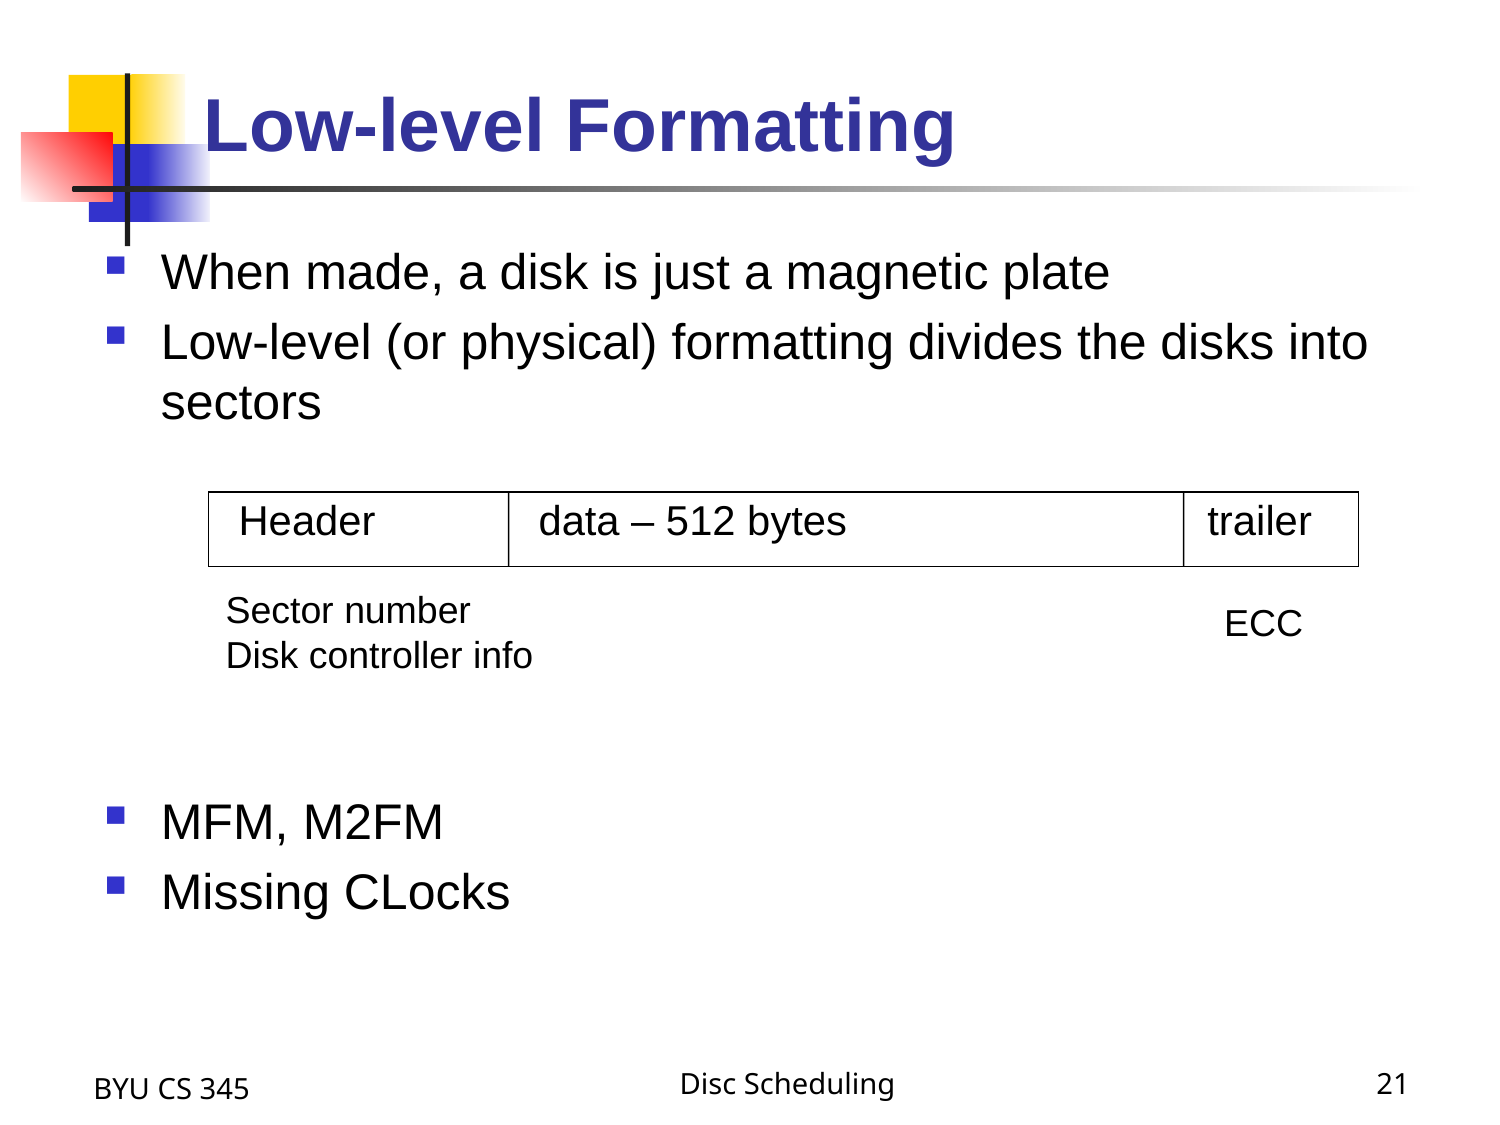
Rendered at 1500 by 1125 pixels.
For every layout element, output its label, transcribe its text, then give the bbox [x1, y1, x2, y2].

text_box Header data – 512 bytes trailer [223, 486, 1327, 551]
text_box Sector number Disk controller info [210, 578, 549, 684]
title Low-level Formatting [188, 31, 1468, 174]
slide_number BYU CS 345 [78, 1037, 391, 1113]
text_box [208, 491, 508, 567]
text_box [509, 551, 1183, 567]
slide_number 21 [1112, 1037, 1425, 1113]
text_box ECC [1209, 591, 1319, 651]
footer Disc Scheduling [549, 1037, 1025, 1113]
list When made, a disk is just a magnetic plate Low-level (or physical) formatting divides the disks into sectors MFM, M2FM Missing CLocks [89, 232, 1429, 1031]
text_box [1184, 491, 1359, 567]
